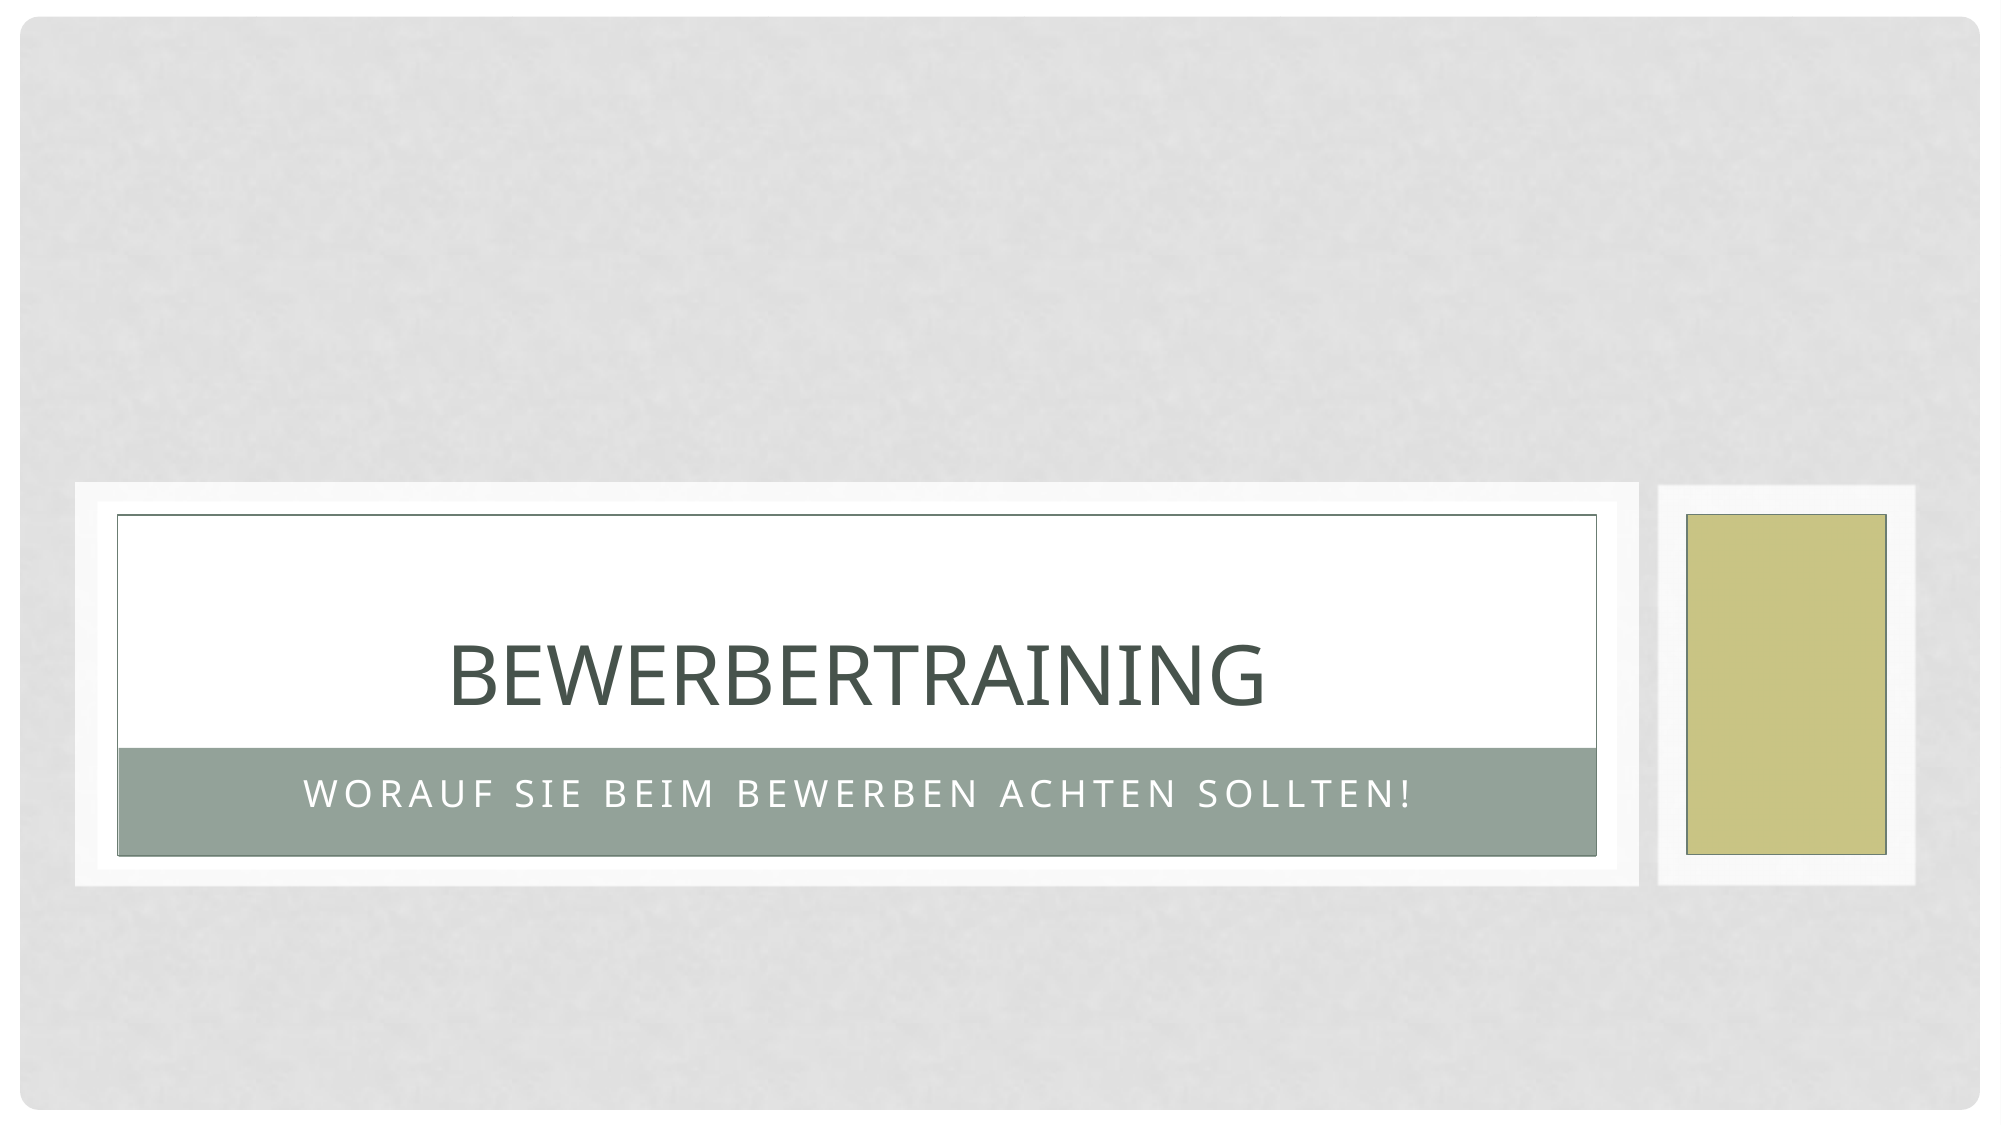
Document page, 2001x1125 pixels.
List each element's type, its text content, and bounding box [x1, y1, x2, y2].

subtitle Worauf Sie beim Bewerben achten sollten! [140, 762, 1574, 838]
title Bewerbertraining [132, 529, 1583, 730]
